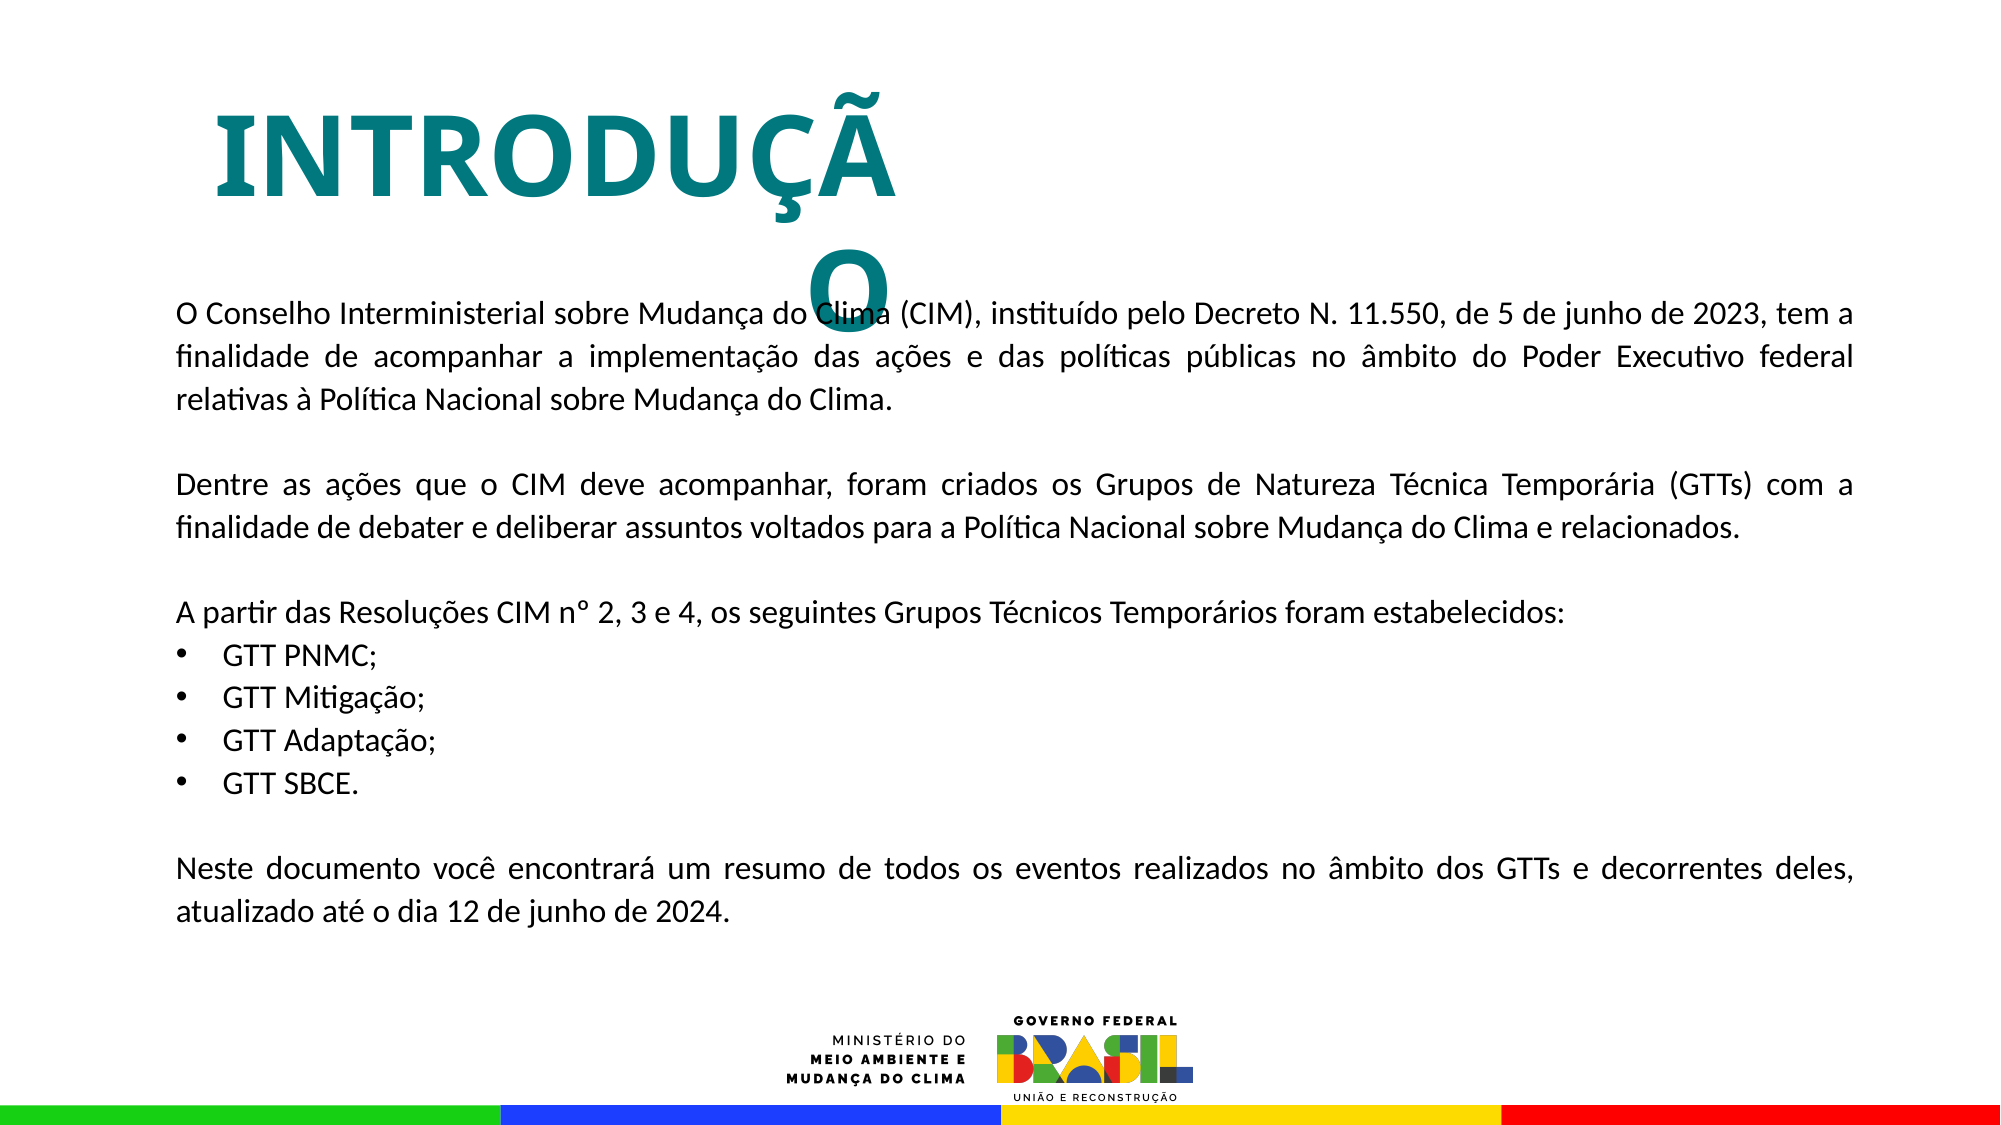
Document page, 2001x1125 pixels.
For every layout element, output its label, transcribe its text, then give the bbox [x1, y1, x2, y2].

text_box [0, 1105, 2000, 1125]
text_box O Conselho Interministerial sobre Mudança do Clima (CIM), instituído pelo Decreto N. 11.550, de 5 de junho de 2023, tem a finalidade de acompanhar a implementação das ações e das políticas públicas no âmbito do Poder Executivo federal relativas à Política Nacional sobre Mudança do Clima. Dentre as ações que o CIM deve acompanhar, foram criados os Grupos de Natureza Técnica Temporária (GTTs) com a finalidade de debater e deliberar assuntos voltados para a Política Nacional sobre Mudança do Clima e relacionados. A partir das Resoluções CIM nº 2, 3 e 4, os seguintes Grupos Técnicos Temporários foram estabelecidos: GTT PNMC; GTT Mitigação; GTT Adaptação; GTT SBCE. Neste documento você encontrará um resumo de todos os eventos realizados no âmbito dos GTTs e decorrentes deles, atualizado até o dia 12 de junho de 2024. [160, 281, 1872, 1017]
text_box INTRODUÇÃO [115, 76, 909, 362]
picture [787, 1016, 1193, 1104]
